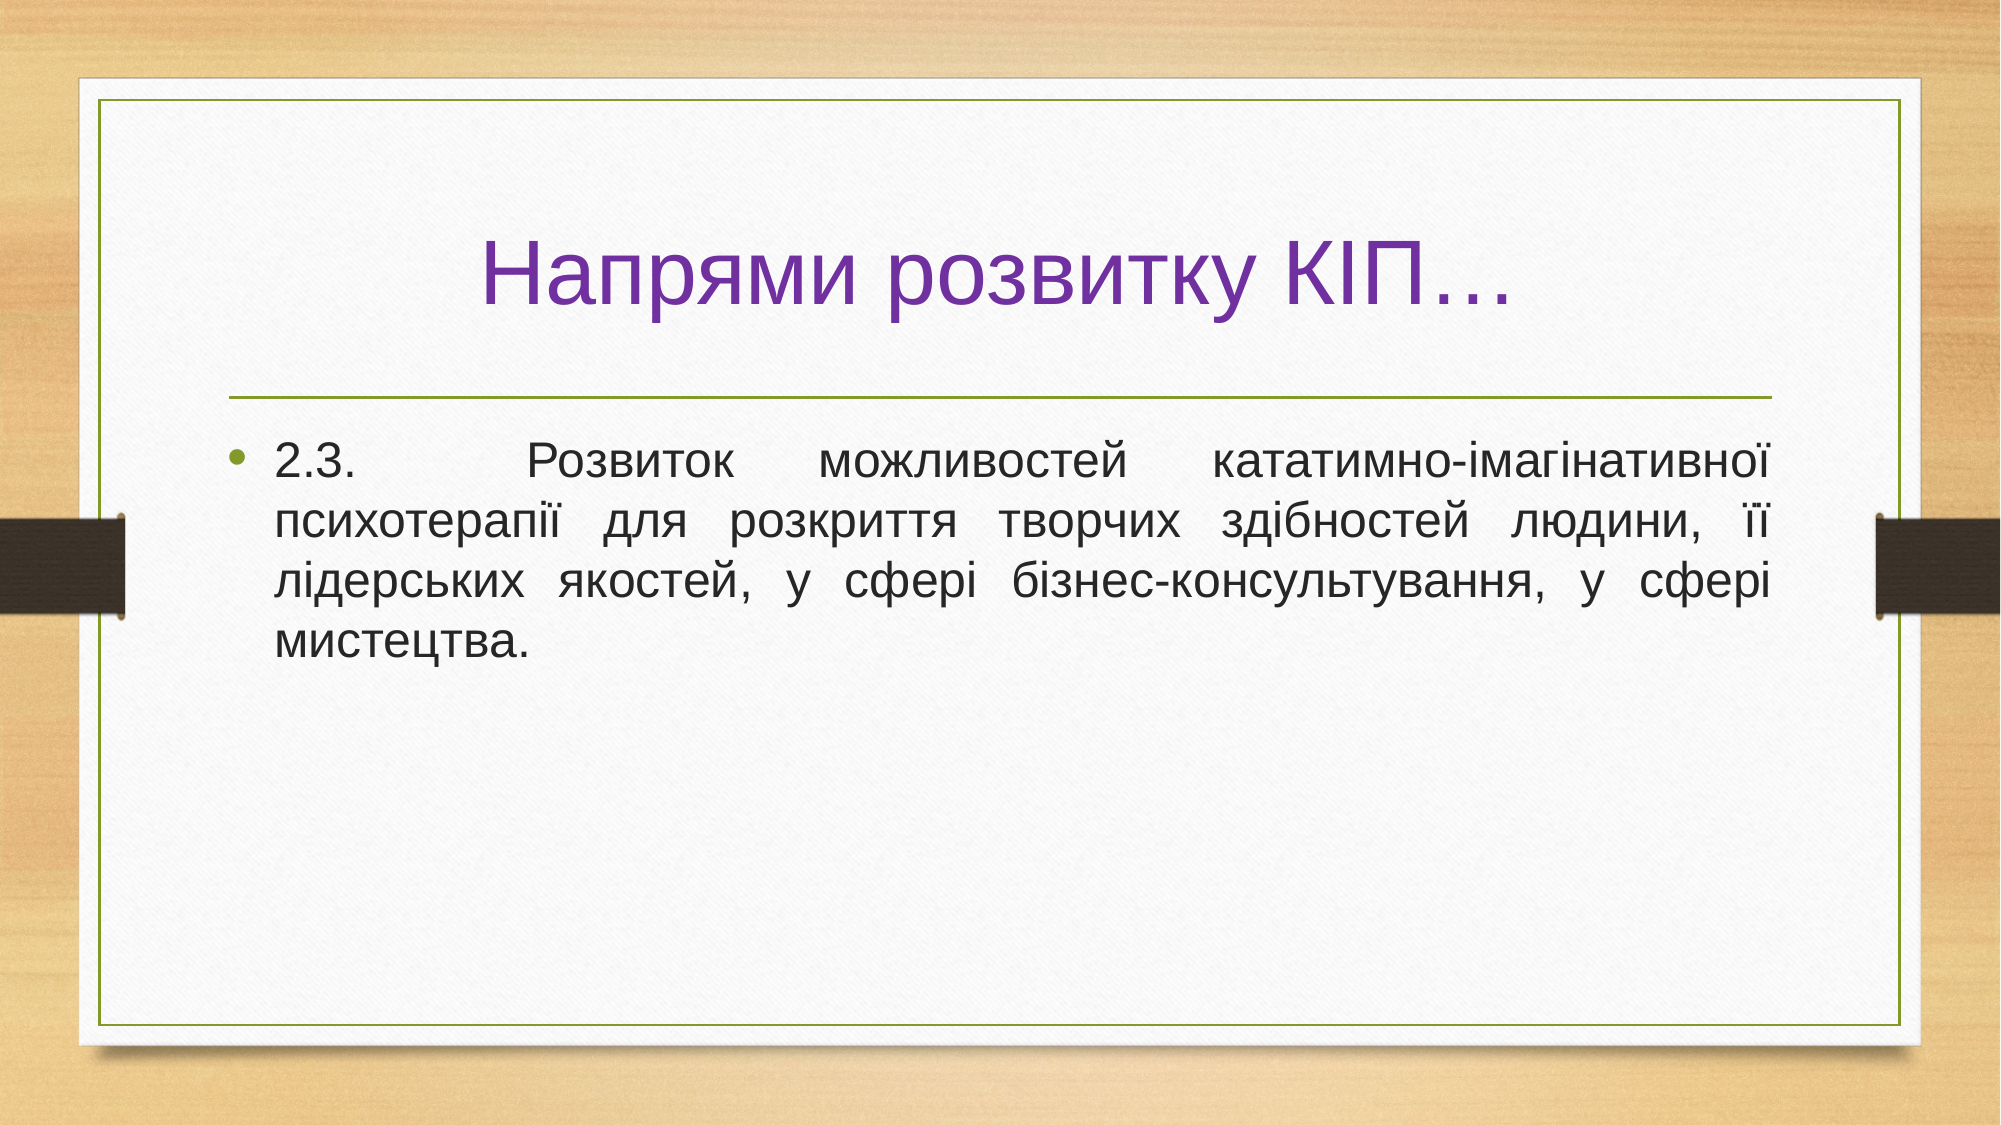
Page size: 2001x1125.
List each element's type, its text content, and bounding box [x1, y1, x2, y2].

title Напрями розвитку КІП… [212, 161, 1788, 375]
list 2.3. Розвиток можливостей кататимно-імагінативної психотерапії для розкриття творчих здібностей людини, її лідерських якостей, у сфері бізнес-консультування, у сфері мистецтва. [212, 419, 1788, 964]
picture [0, 0, 2001, 1125]
